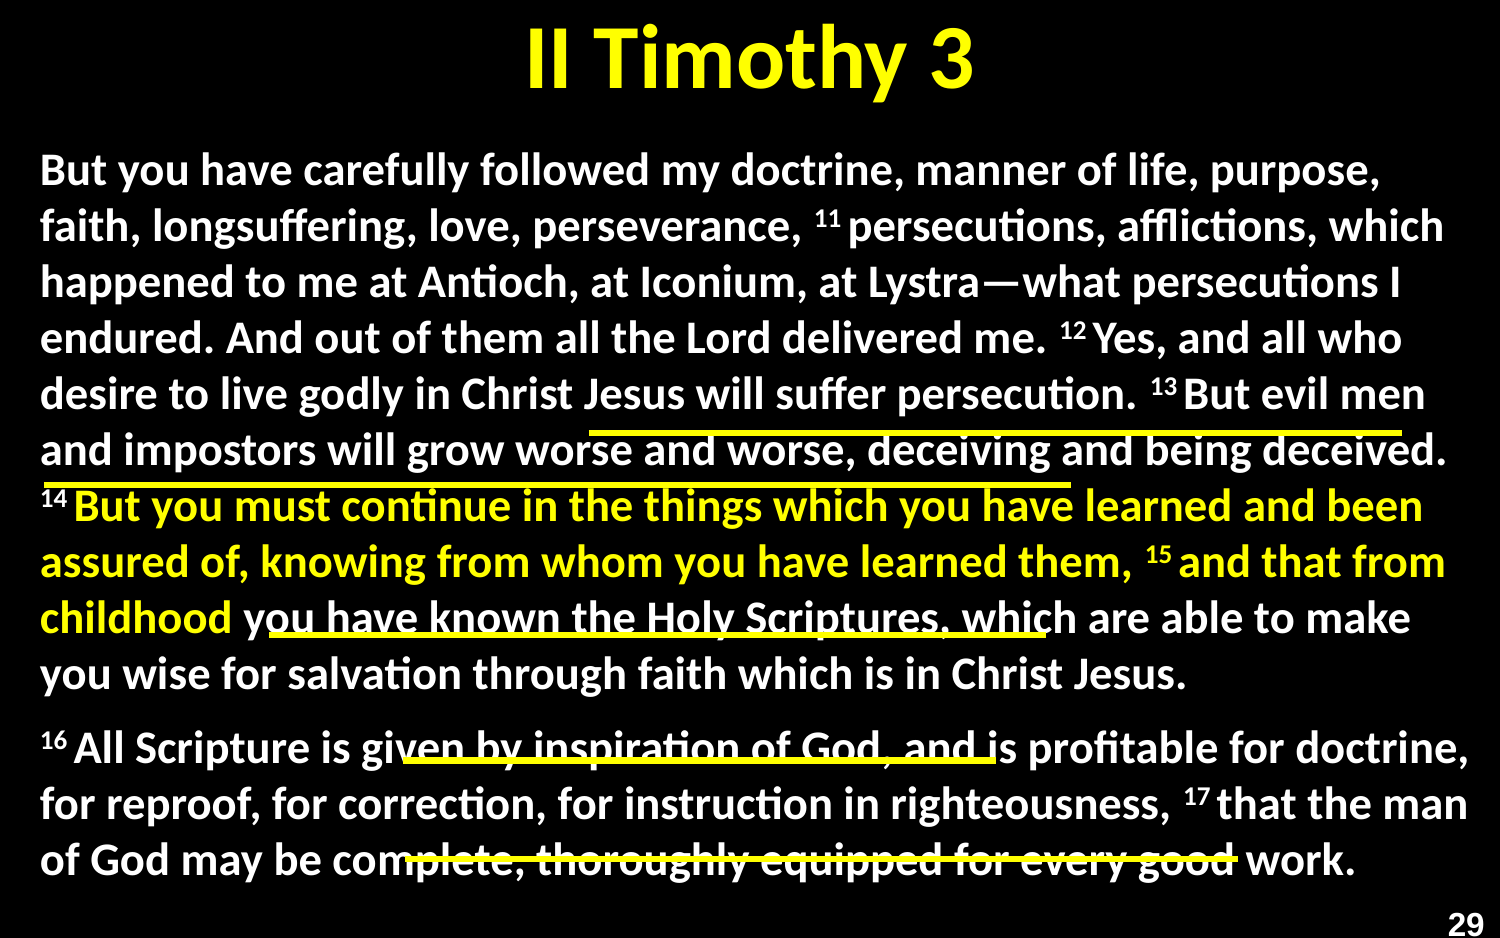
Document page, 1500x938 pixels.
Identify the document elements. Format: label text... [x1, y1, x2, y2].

title II Timothy 3 [112, 10, 1388, 94]
list But you have carefully followed my doctrine, manner of life, purpose, faith, longsuffering, love, perseverance, 11 persecutions, afflictions, which happened to me at Antioch, at Iconium, at Lystra—what persecutions I endured. And out of them all the Lord delivered me. 12 Yes, and all who desire to live godly in Christ Jesus will suffer persecution. 13 But evil men and impostors will grow worse and worse, deceiving and being deceived. 14 But you must continue in the things which you have learned and been assured of, knowing from whom you have learned them, 15 and that from childhood you have known the Holy Scriptures, which are able to make you wise for salvation through faith which is in Christ Jesus. 16 All Scripture is given by inspiration of God, and is profitable for doctrine, for reproof, for correction, for instruction in righteousness, 17 that the man of God may be complete, thoroughly equipped for every good work. [24, 131, 1500, 938]
slide_number 29 [1425, 895, 1500, 938]
